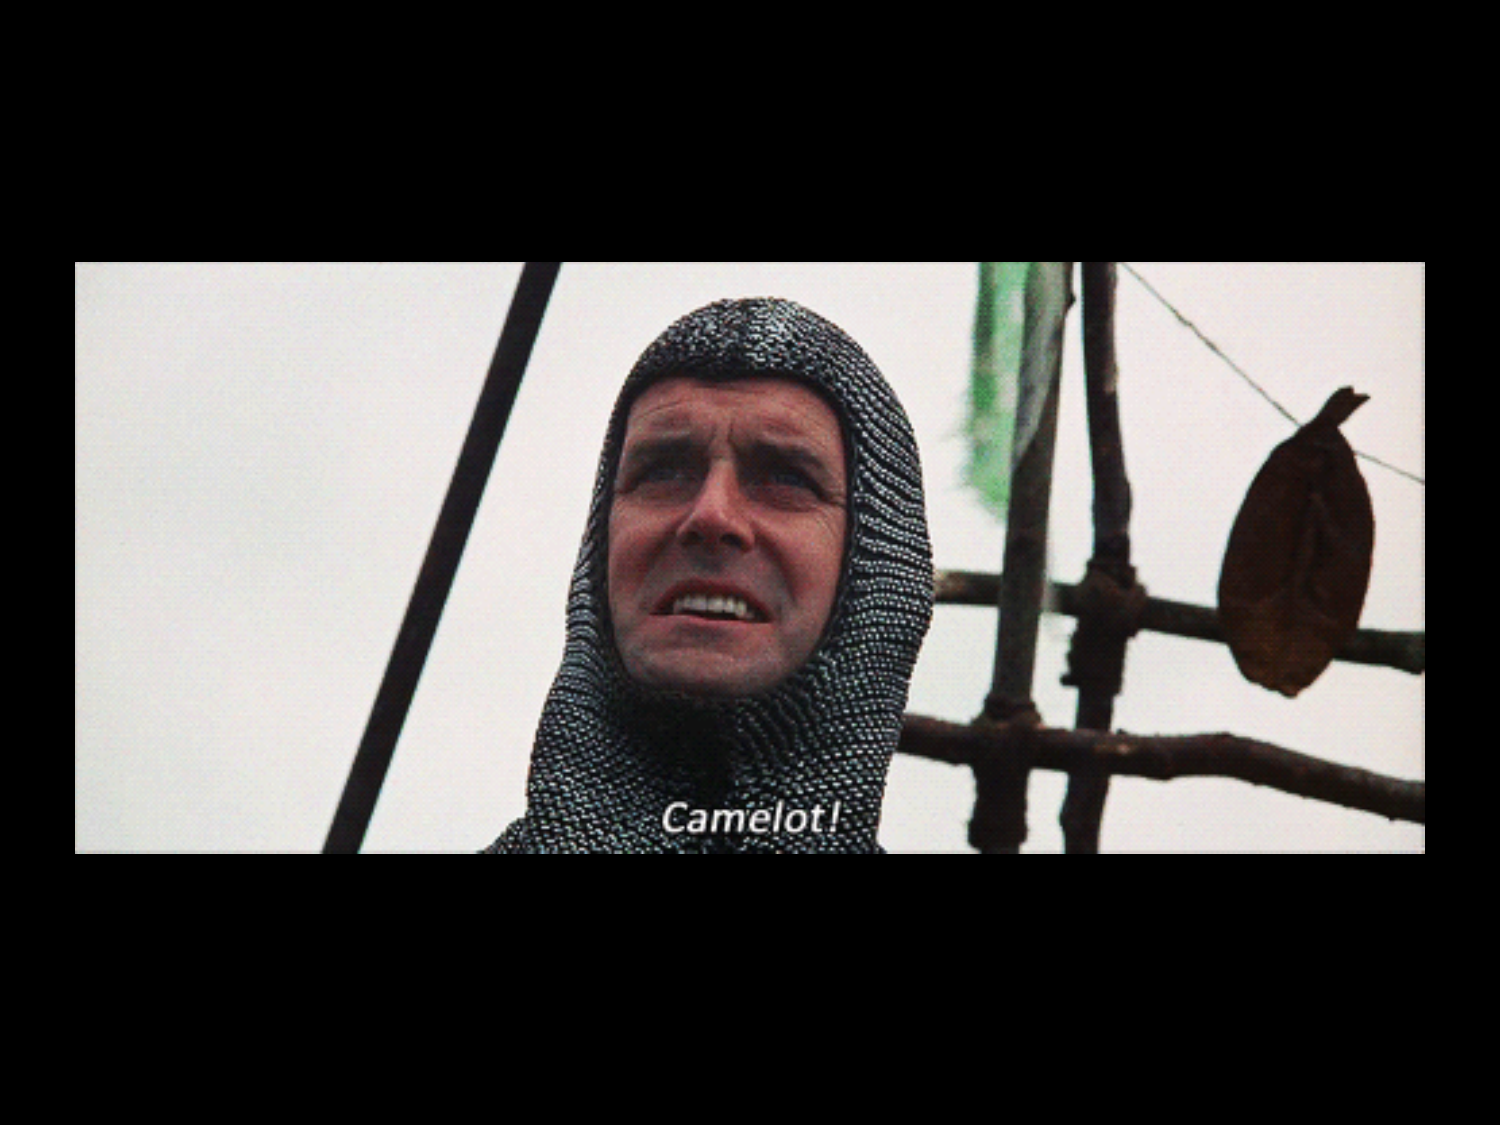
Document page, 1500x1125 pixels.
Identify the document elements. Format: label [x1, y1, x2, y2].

picture [74, 262, 1426, 855]
